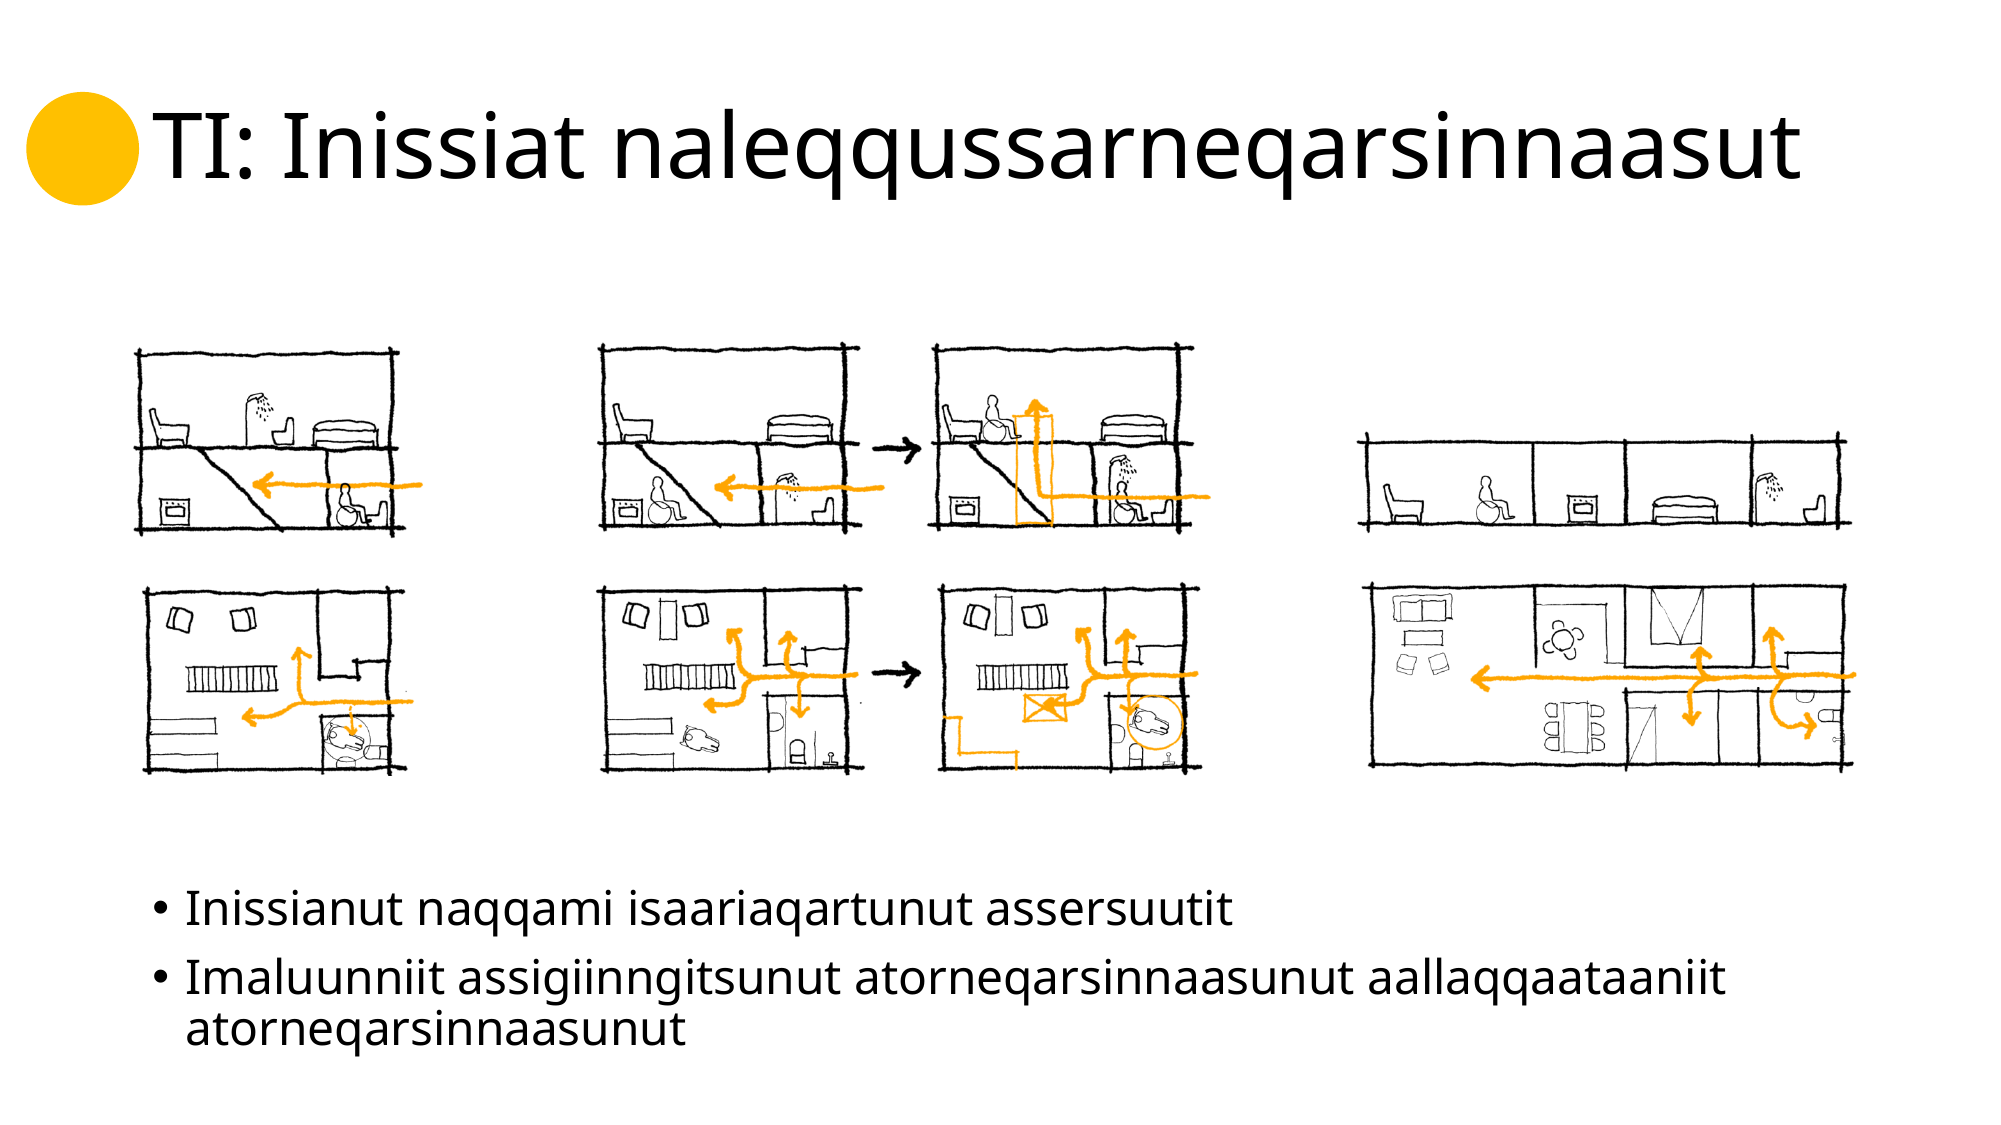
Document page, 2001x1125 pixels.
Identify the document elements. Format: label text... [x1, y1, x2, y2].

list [131, 338, 1858, 777]
title TI: Inissiat naleqqussarneqarsinnaasut [137, 59, 1863, 238]
list Inissianut naqqami isaariaqartunut assersuutit Imaluunniit assigiinngitsunut atorneqarsinnaasunut aallaqqaataaniit atorneqarsinnaasunut [137, 876, 1863, 1066]
